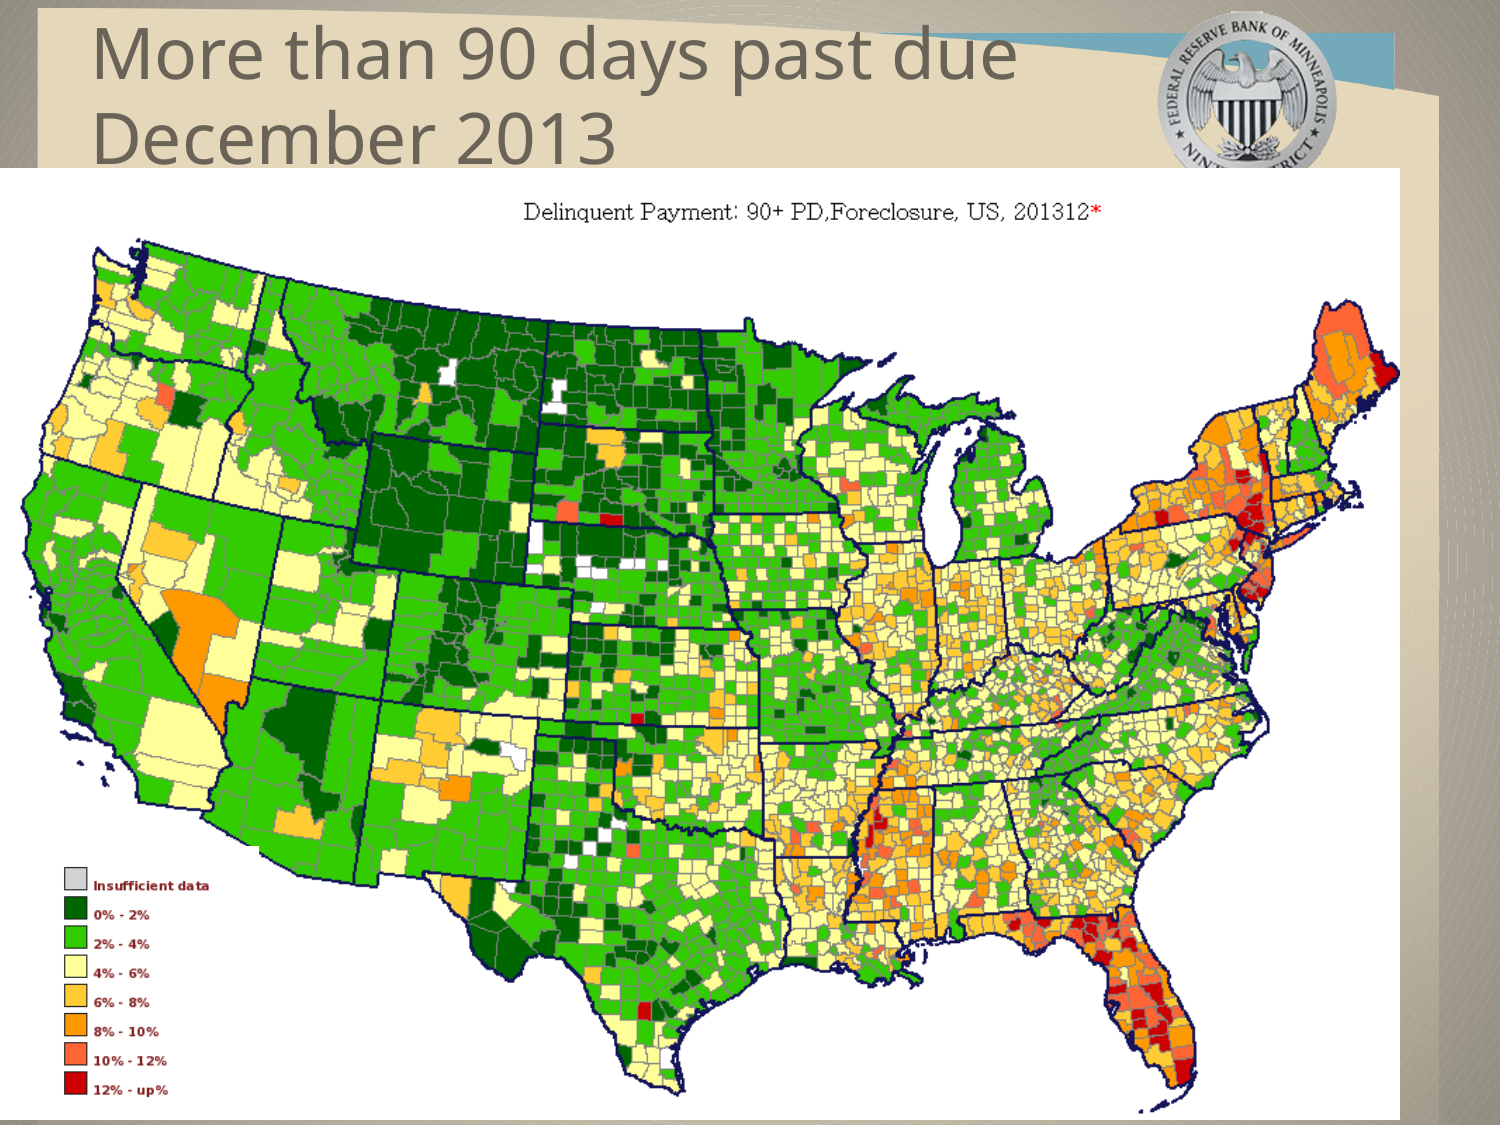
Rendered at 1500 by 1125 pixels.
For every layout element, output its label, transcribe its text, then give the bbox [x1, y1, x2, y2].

picture [0, 0, 1475, 1125]
title More than 90 days past due December 2013 [75, 0, 1425, 188]
